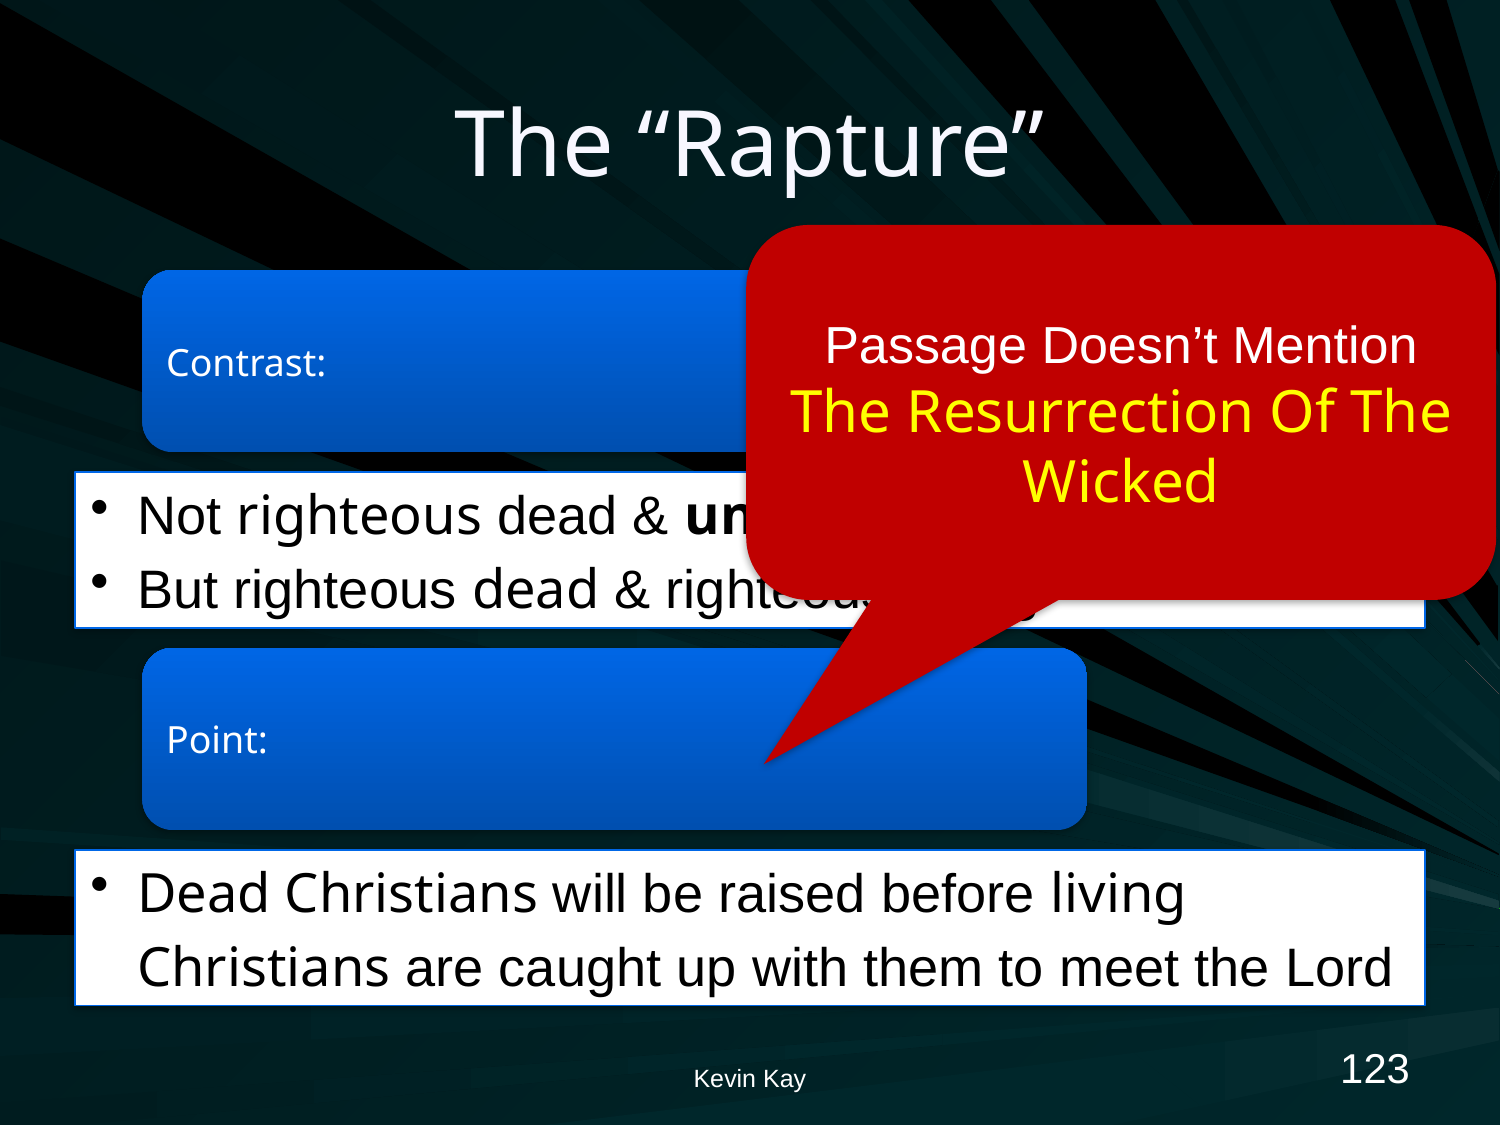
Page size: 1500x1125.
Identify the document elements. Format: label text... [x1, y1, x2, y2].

title The “Rapture” [74, 45, 1426, 234]
footer Kevin Kay [512, 1024, 988, 1101]
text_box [74, 249, 1426, 1006]
text_box Passage Doesn’t Mention The Resurrection Of The Wicked [760, 224, 1497, 600]
slide_number 123 [1074, 1023, 1426, 1100]
